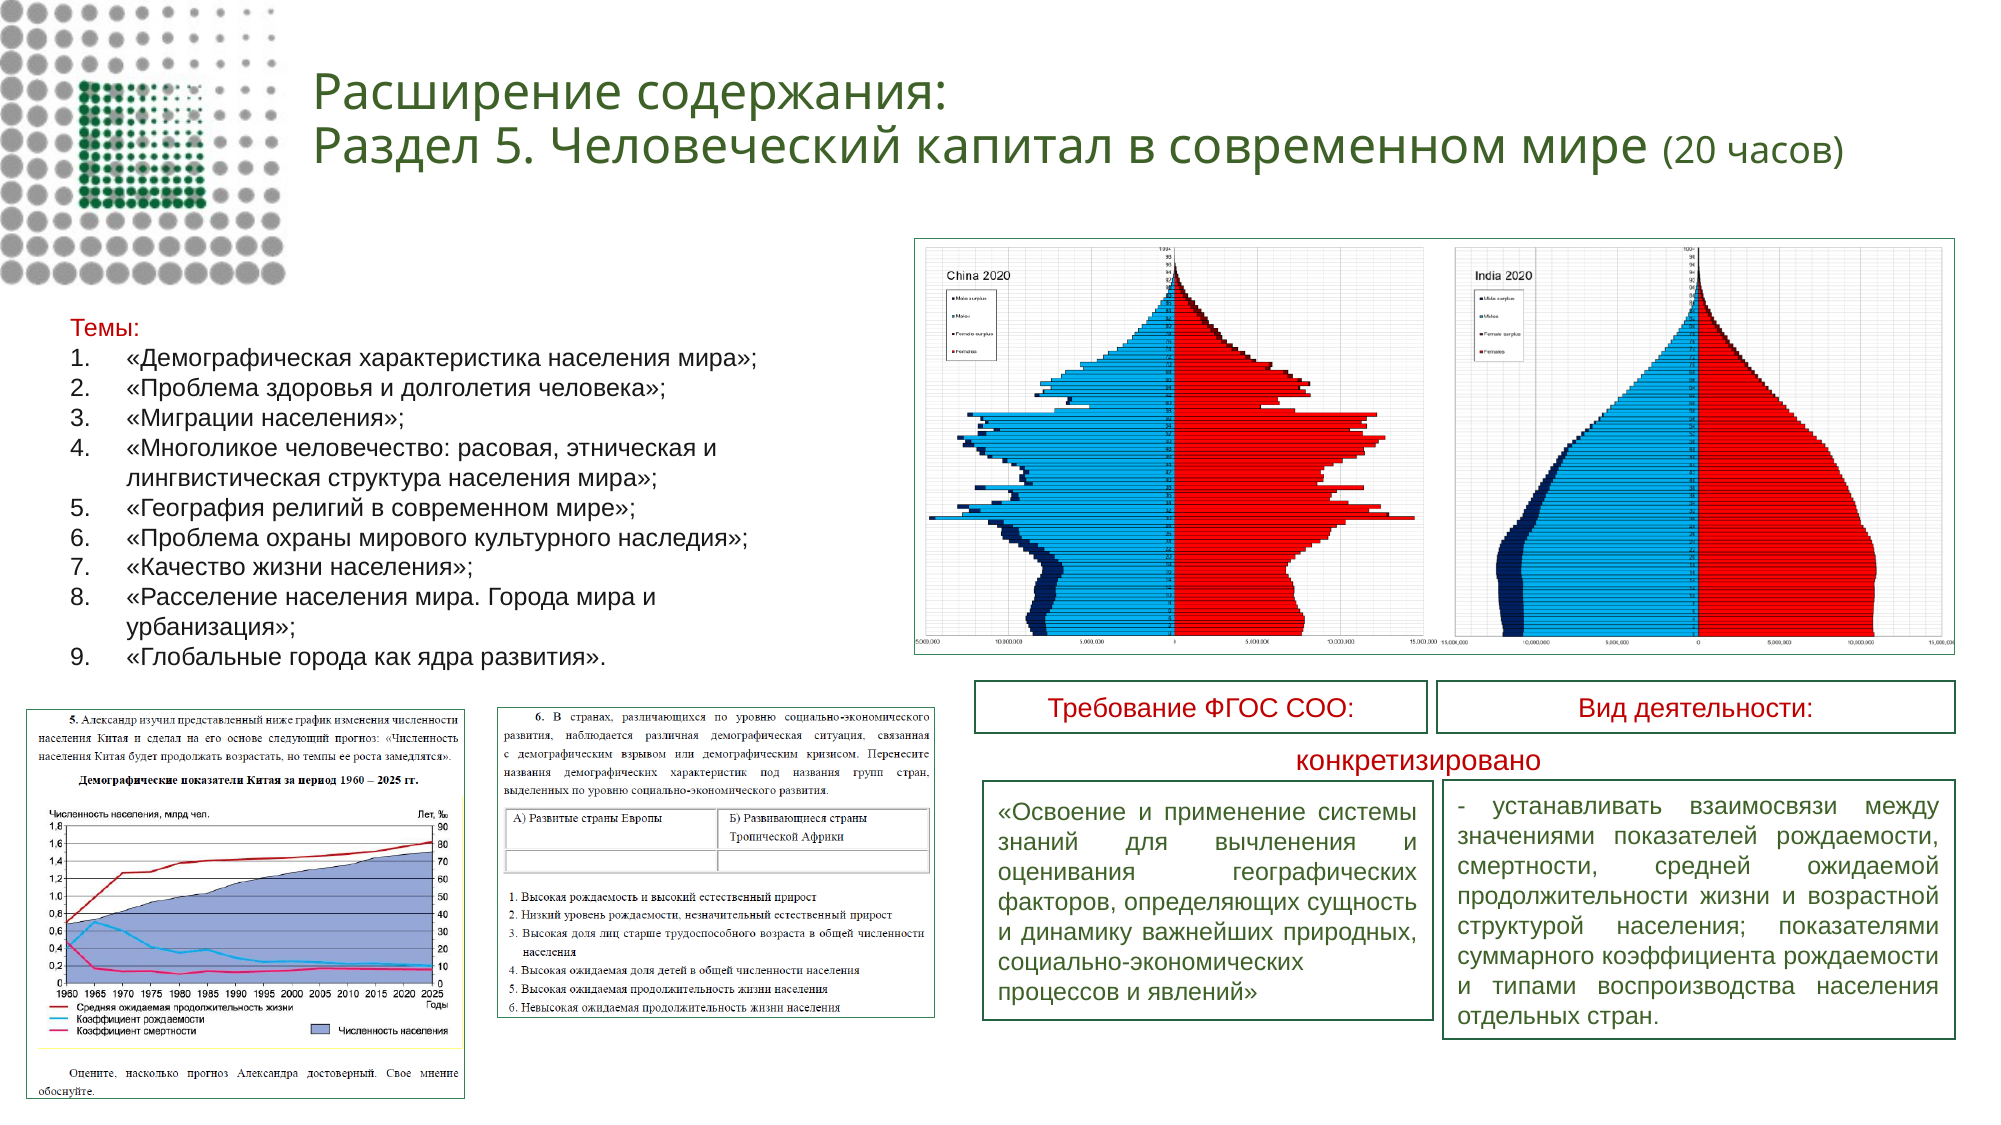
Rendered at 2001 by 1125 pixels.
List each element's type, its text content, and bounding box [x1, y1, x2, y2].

text_box Темы: «Демографическая характеристика населения мира»; «Проблема здоровья и долголетия человека»; «Миграции населения»; «Многоликое человечество: расовая, этническая и лингвистическая структура населения мира»; «География религий в современном мире»; «Проблема охраны мирового культурного наследия»; «Качество жизни населения»; «Расселение населения мира. Города мира и урбанизация»; «Глобальные города как ядра развития». [55, 304, 814, 679]
text_box Требование ФГОС СОО: [974, 680, 1428, 734]
picture [0, 0, 2001, 1125]
text_box Вид деятельности: [1436, 680, 1956, 734]
title Расширение содержания: Раздел 5. Человеческий капитал в современном мире (20 часов) [297, 11, 1984, 230]
text_box «Освоение и применение системы знаний для вычленения и оценивания географических факторов, определяющих сущность и динамику важнейших природных, социально-экономических процессов и явлений» [982, 780, 1434, 1021]
text_box конкретизировано [1281, 733, 1588, 784]
text_box - устанавливать взаимосвязи между значениями показателей рождаемости, смертности, средней ожидаемой продолжительности жизни и возрастной структурой населения; показателями суммарного коэффициента рождаемости и типами воспроизводства населения отдельных стран. [1442, 779, 1956, 1040]
